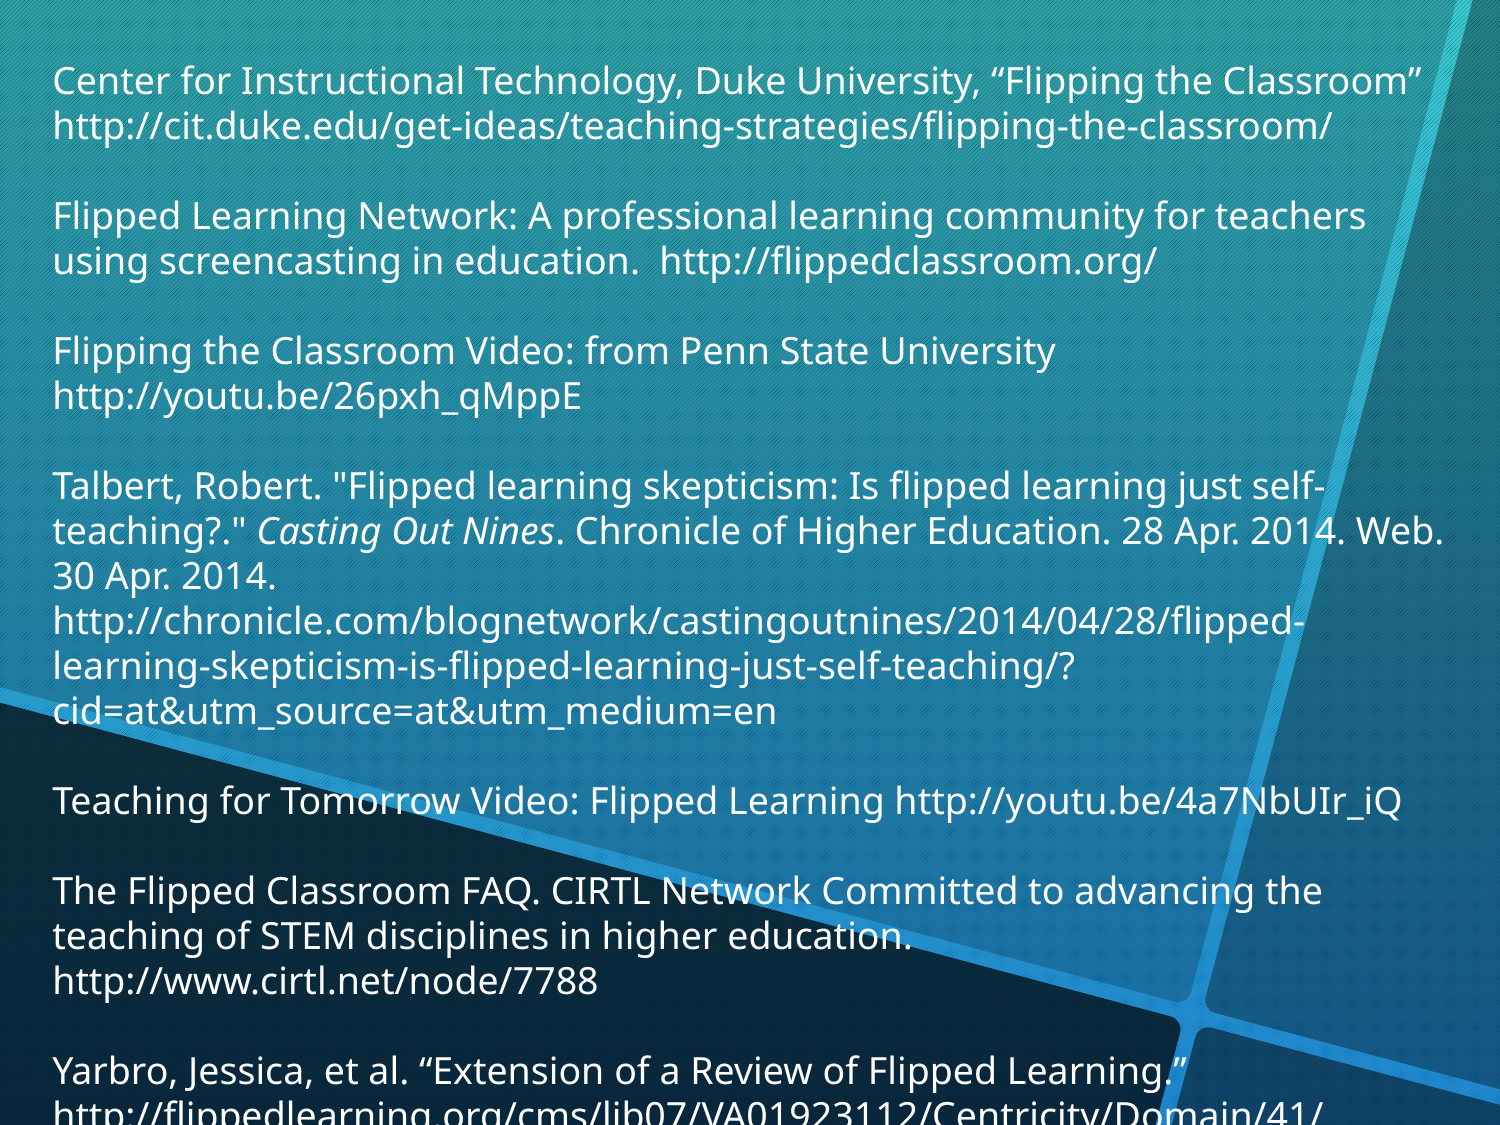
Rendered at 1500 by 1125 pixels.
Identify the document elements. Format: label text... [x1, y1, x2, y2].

text_box Center for Instructional Technology, Duke University, “Flipping the Classroom” http://cit.duke.edu/get-ideas/teaching-strategies/flipping-the-classroom/ Flipped Learning Network: A professional learning community for teachers using screencasting in education. http://flippedclassroom.org/ Flipping the Classroom Video: from Penn State University http://youtu.be/26pxh_qMppE Talbert, Robert. "Flipped learning skepticism: Is flipped learning just self-teaching?." Casting Out Nines. Chronicle of Higher Education. 28 Apr. 2014. Web. 30 Apr. 2014. http://chronicle.com/blognetwork/castingoutnines/2014/04/28/flipped-learning-skepticism-is-flipped-learning-just-self-teaching/?cid=at&utm_source=at&utm_medium=en Teaching for Tomorrow Video: Flipped Learning http://youtu.be/4a7NbUIr_iQ The Flipped Classroom FAQ. CIRTL Network Committed to advancing the teaching of STEM disciplines in higher education. http://www.cirtl.net/node/7788 Yarbro, Jessica, et al. “Extension of a Review of Flipped Learning.” http://flippedlearning.org/cms/lib07/VA01923112/Centricity/Domain/41/Extension%20of%20FLipped%20Learning%20LIt%20Review%20June%202014.pdf [37, 49, 1463, 1125]
